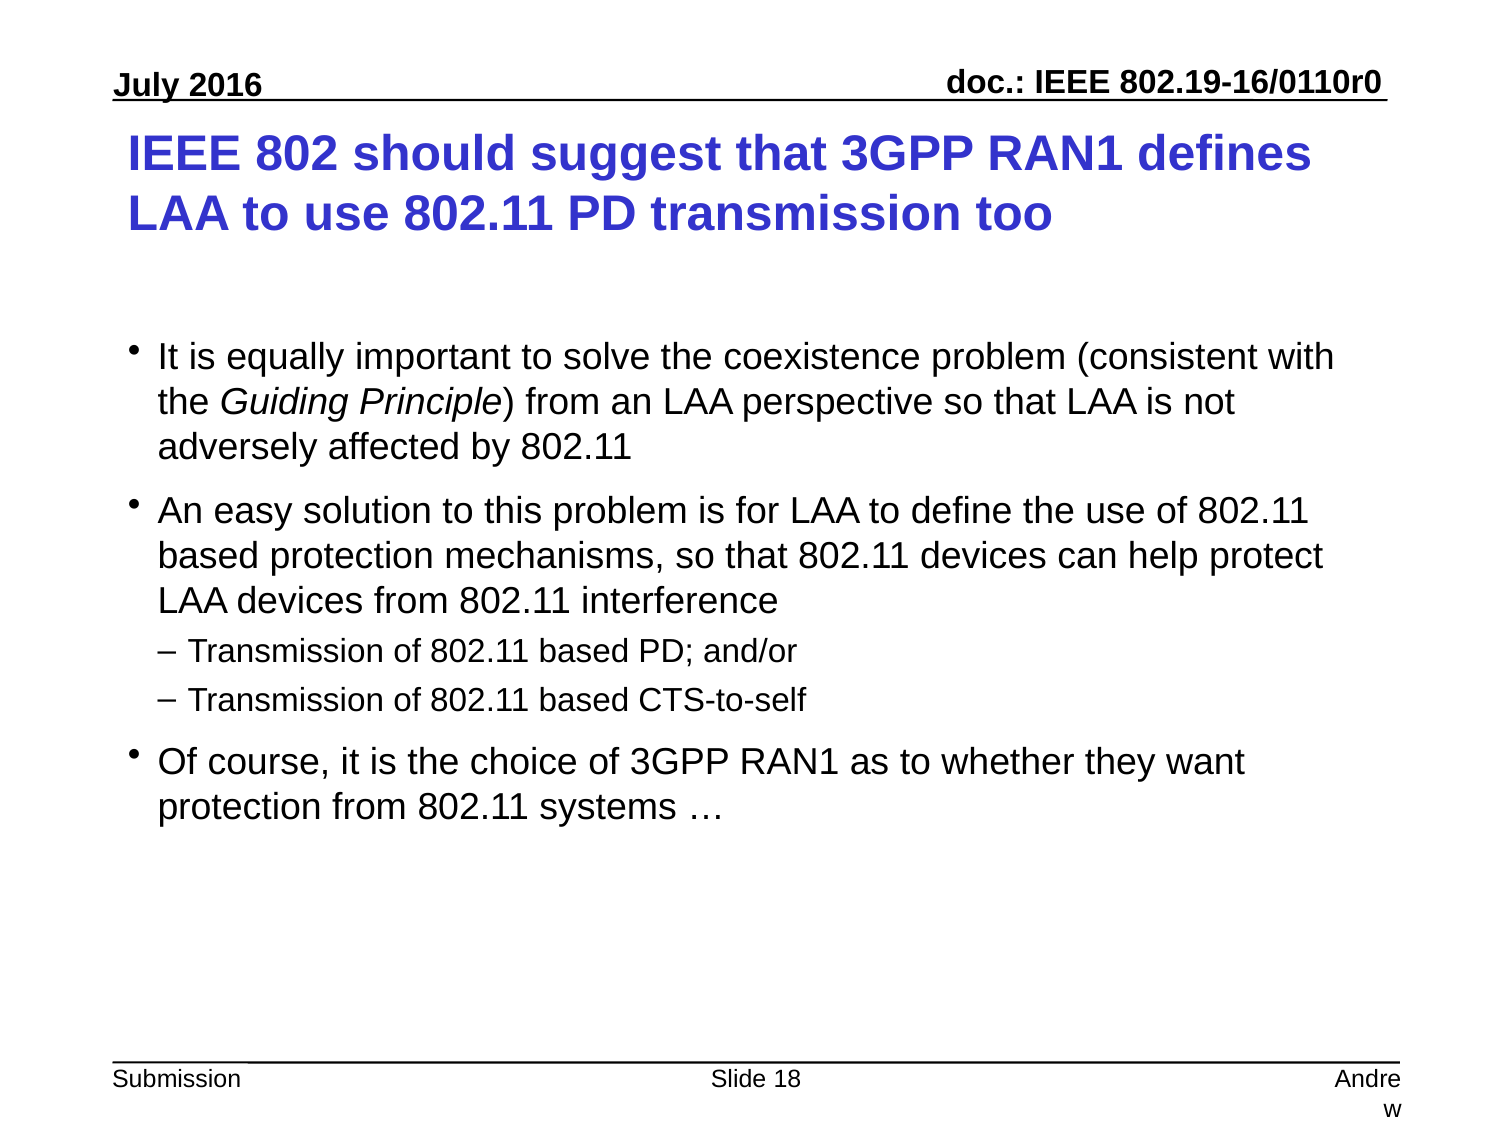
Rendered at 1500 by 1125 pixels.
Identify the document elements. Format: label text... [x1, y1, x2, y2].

title IEEE 802 should suggest that 3GPP RAN1 defines LAA to use 802.11 PD transmission too [112, 112, 1388, 288]
slide_number Slide 18 [709, 1061, 803, 1093]
list It is equally important to solve the coexistence problem (consistent with the Guiding Principle) from an LAA perspective so that LAA is not adversely affected by 802.11 An easy solution to this problem is for LAA to define the use of 802.11 based protection mechanisms, so that 802.11 devices can help protect LAA devices from 802.11 interference Transmission of 802.11 based PD; and/or Transmission of 802.11 based CTS-to-self Of course, it is the choice of 3GPP RAN1 as to whether they want protection from 802.11 systems … [112, 324, 1388, 1000]
footer Andrew Myles, Cisco [1320, 1061, 1402, 1093]
